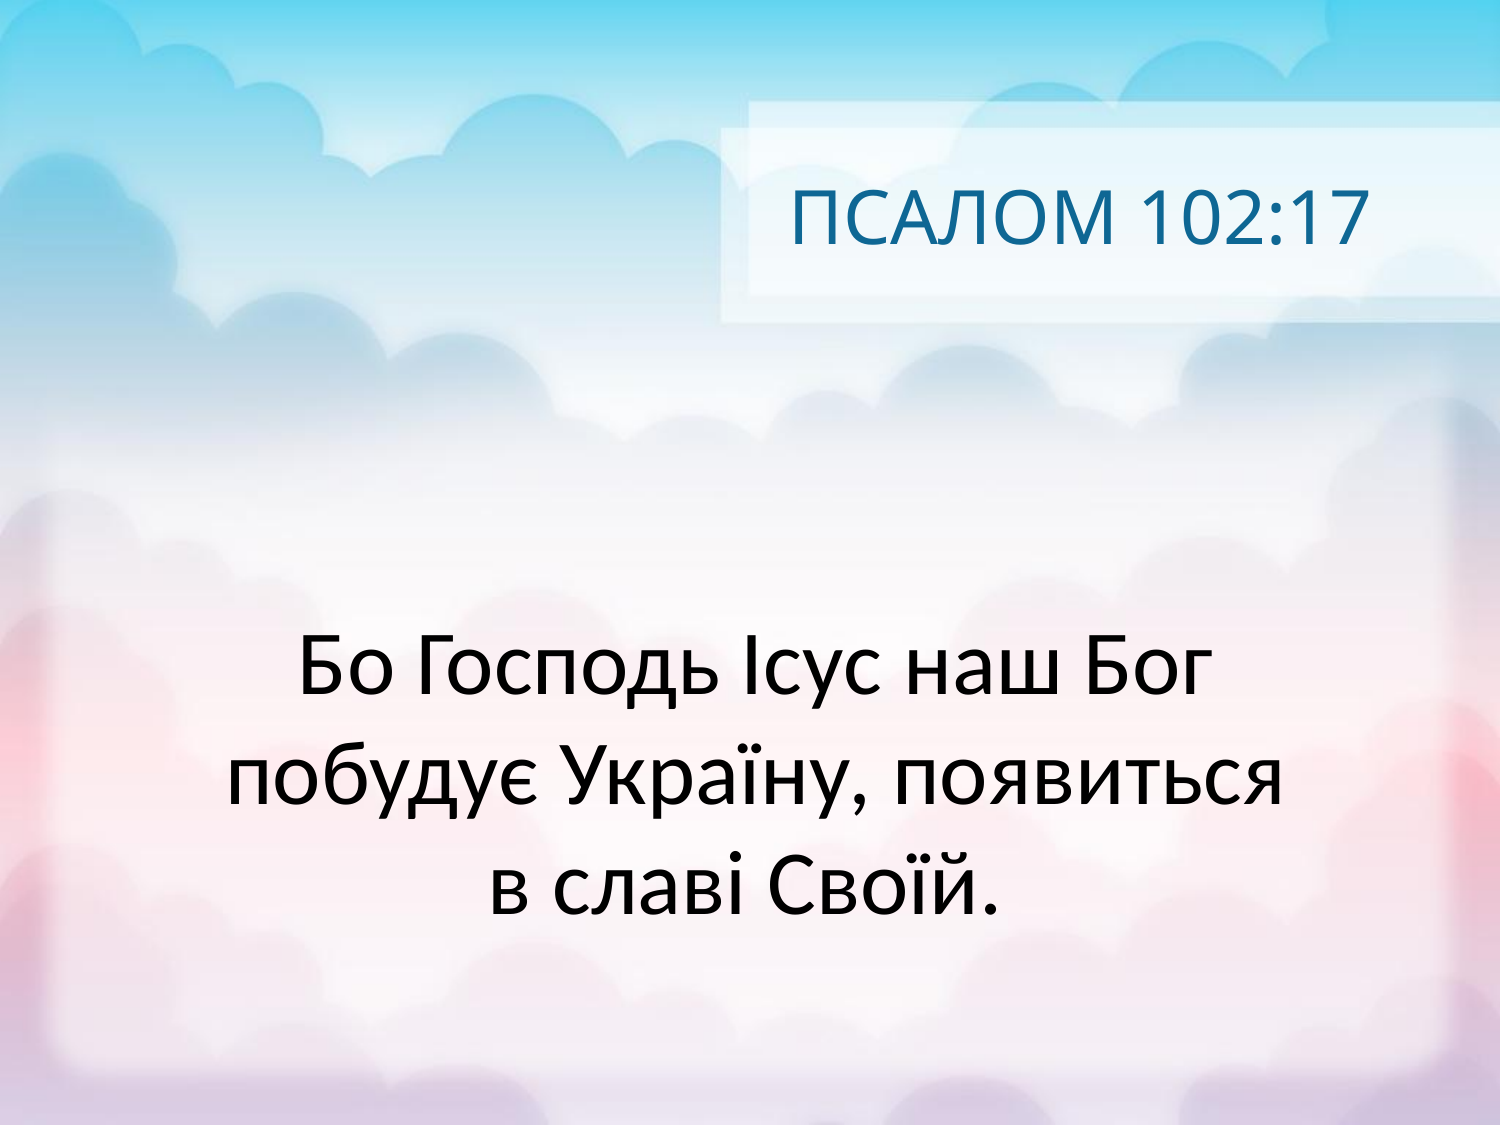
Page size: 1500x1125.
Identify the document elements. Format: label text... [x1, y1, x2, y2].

text_box Бо Господь Ісус наш Бог побудує Україну, появиться в славі Своїй. [76, 491, 1436, 941]
picture [0, 0, 1500, 1125]
title ПСАЛОМ 102:17 [773, 208, 1471, 268]
